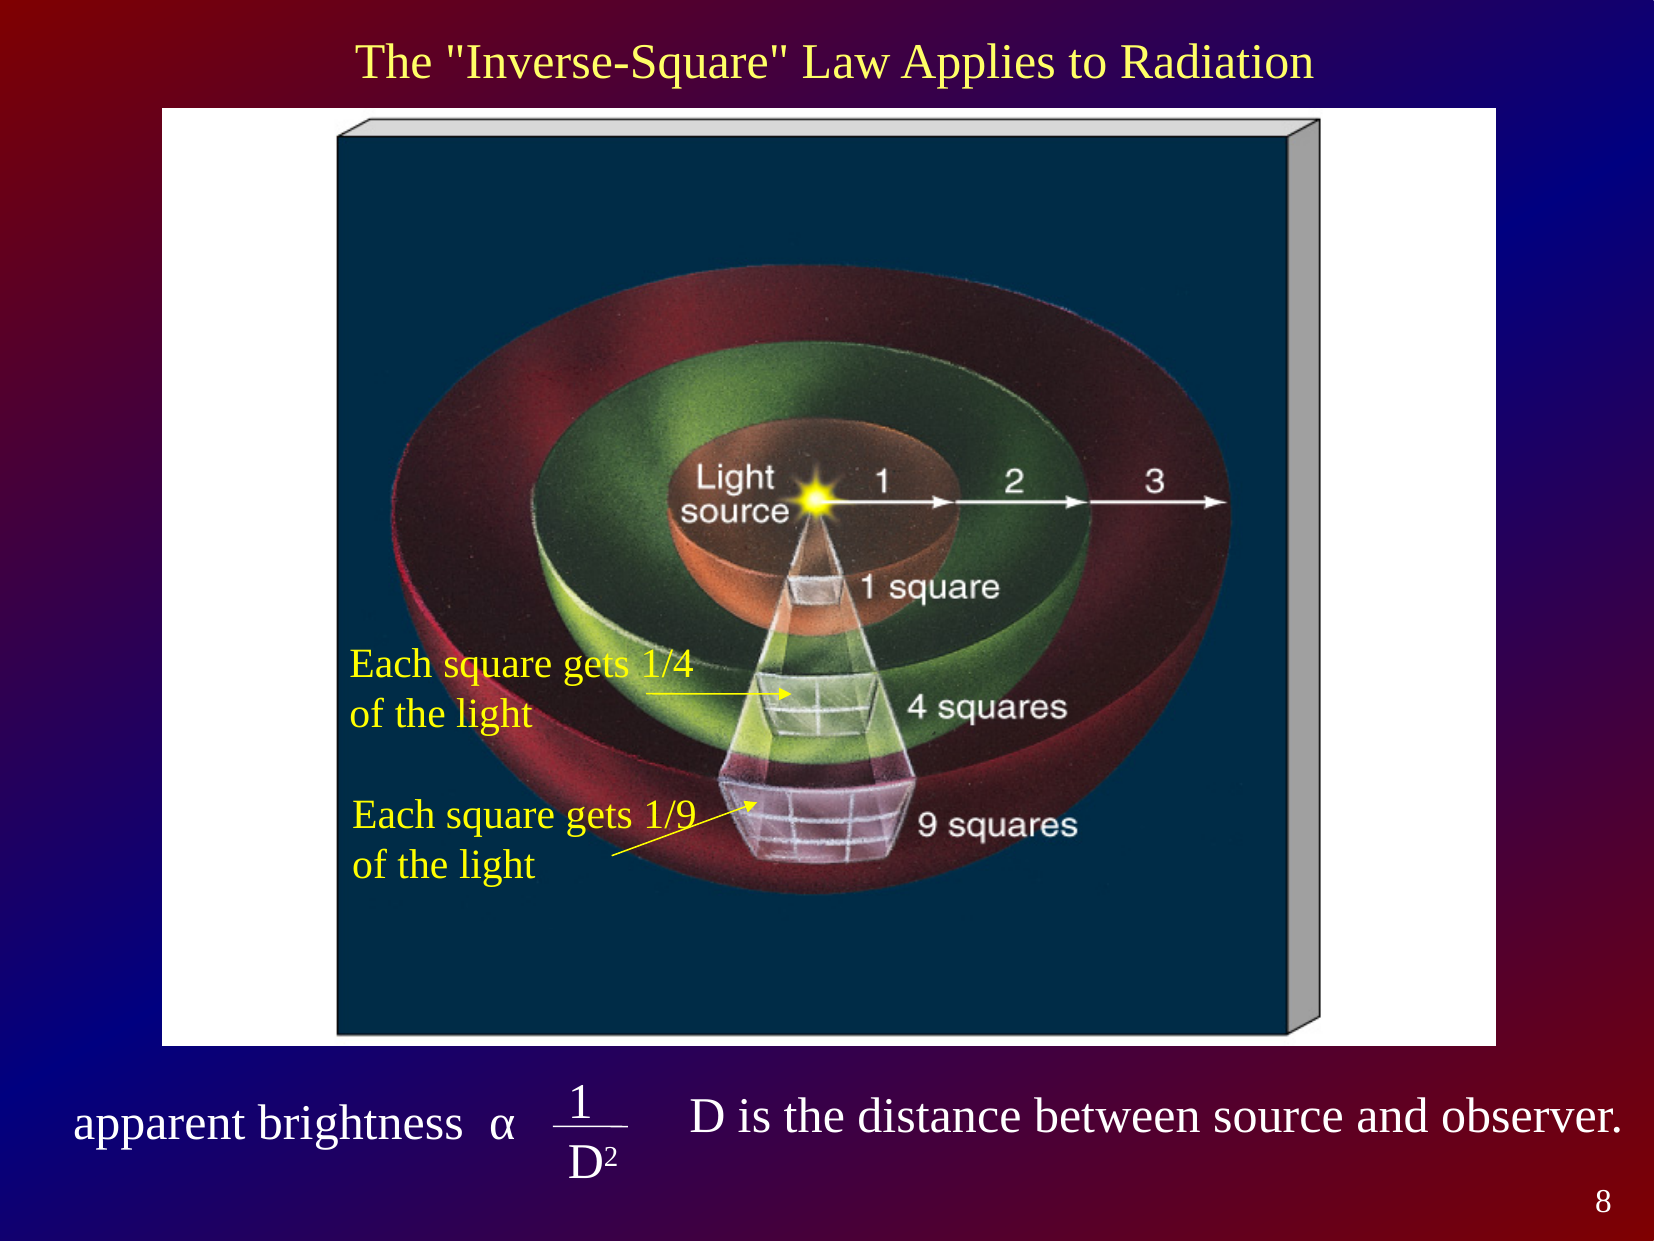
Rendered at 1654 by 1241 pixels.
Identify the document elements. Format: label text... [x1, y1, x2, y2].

text_box apparent brightness α [73, 1089, 528, 1150]
picture [162, 108, 1496, 1046]
text_box 1 D2 [567, 1068, 692, 1190]
slide_number 8 [1240, 1166, 1627, 1233]
text_box D is the distance between source and observer. [689, 1082, 1654, 1143]
text_box The "Inverse-Square" Law Applies to Radiation [151, 28, 1519, 89]
